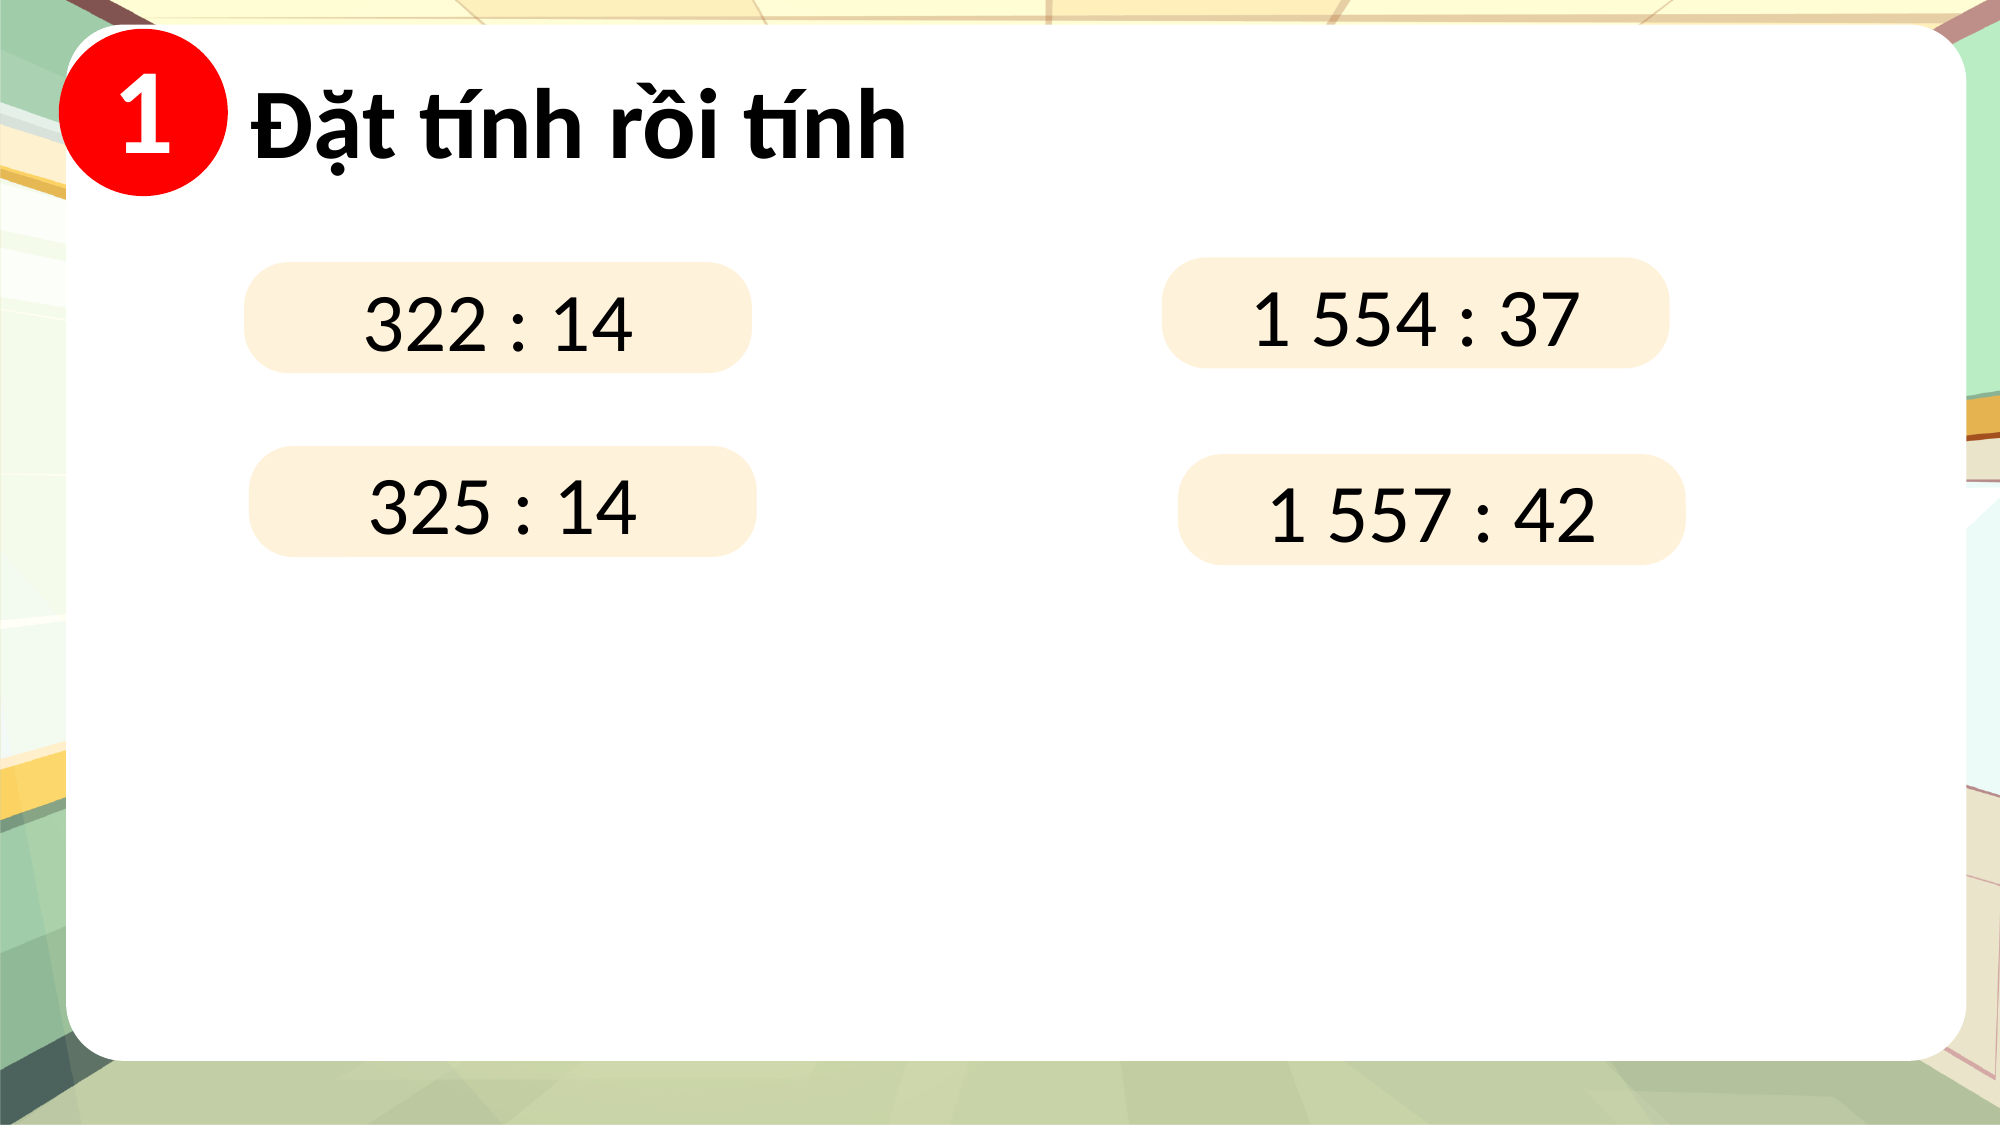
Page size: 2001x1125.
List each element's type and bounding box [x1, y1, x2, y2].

picture [0, 0, 2000, 1125]
text_box [0, 23, 1007, 197]
